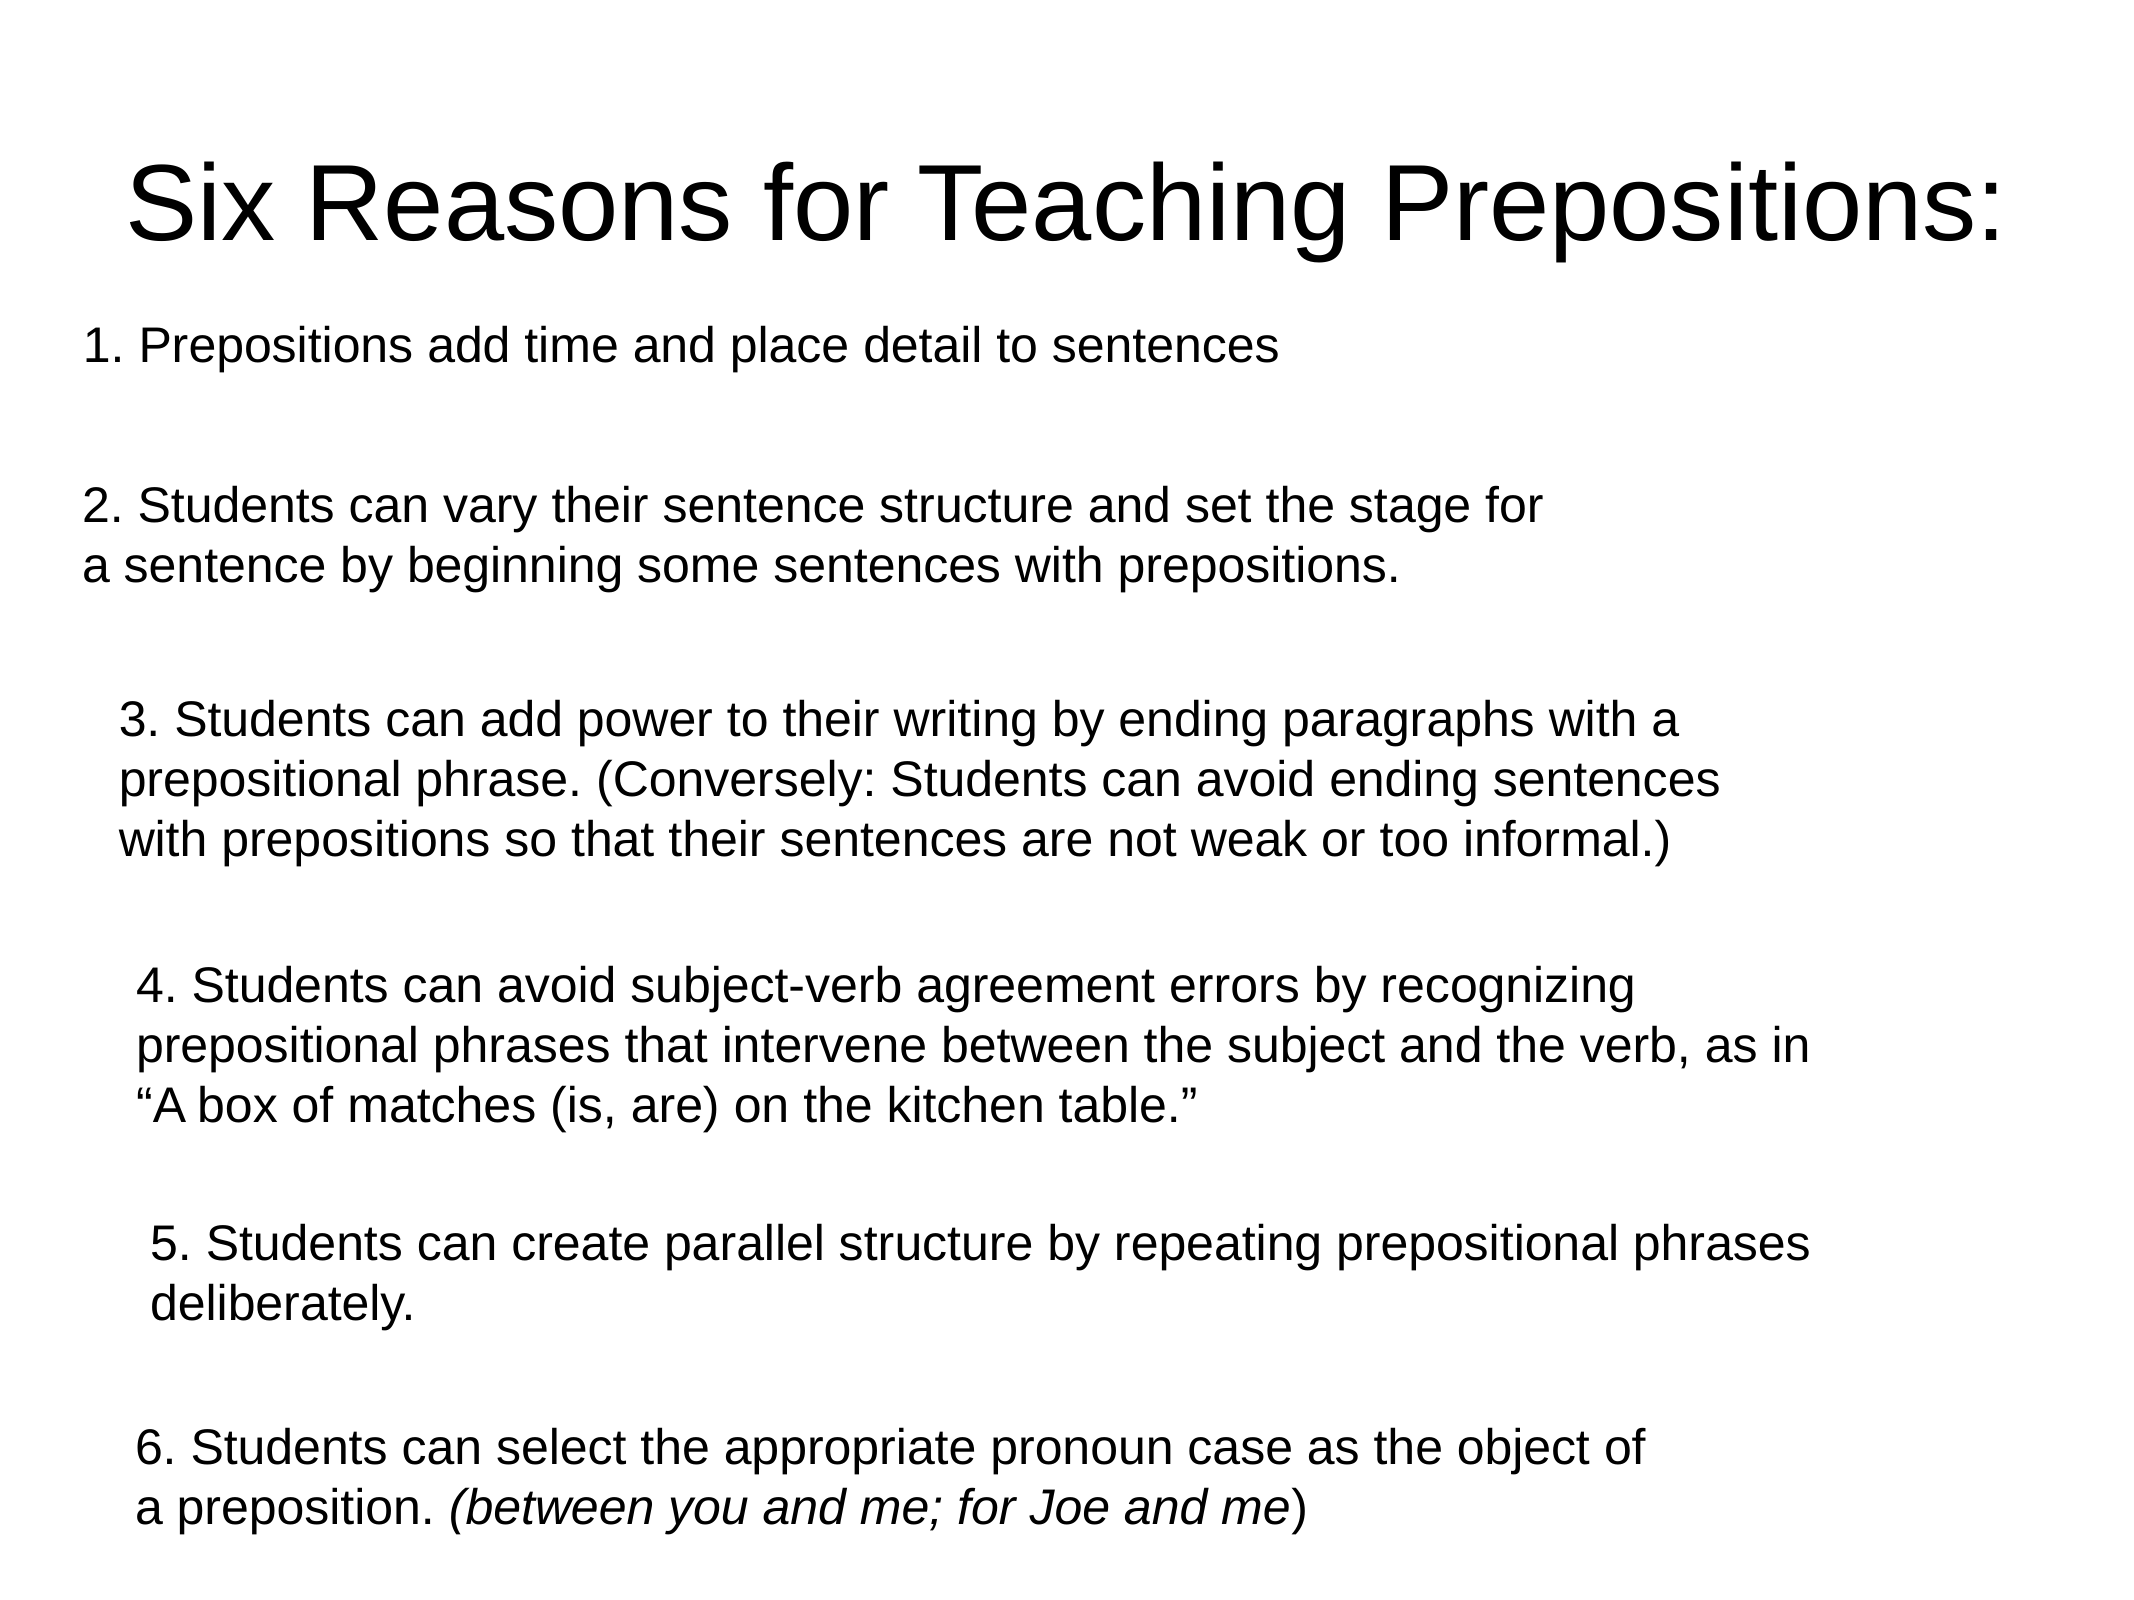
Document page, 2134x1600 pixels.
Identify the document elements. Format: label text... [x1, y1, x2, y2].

text_box 1. Prepositions add time and place detail to sentences [72, 302, 1292, 384]
text_box 6. Students can select the appropriate pronoun case as the object of a preposition. (between you and me; for Joe and me) [124, 1404, 1916, 1546]
text_box 4. Students can avoid subject-verb agreement errors by recognizing prepositional phrases that intervene between the subject and the verb, as in “A box of matches (is, are) on the kitchen table.” [125, 942, 1823, 1144]
text_box 5. Students can create parallel structure by repeating prepositional phrases deliberately. [139, 1199, 1823, 1341]
text_box 2. Students can vary their sentence structure and set the stage for a sentence by beginning some sentences with prepositions. [71, 462, 1570, 604]
text_box 3. Students can add power to their writing by ending paragraphs with a prepositional phrase. (Conversely: Students can avoid ending sentences with prepositions so that their sentences are not weak or too informal.) [108, 675, 1733, 877]
title Six Reasons for Teaching Prepositions: [106, 63, 2028, 332]
